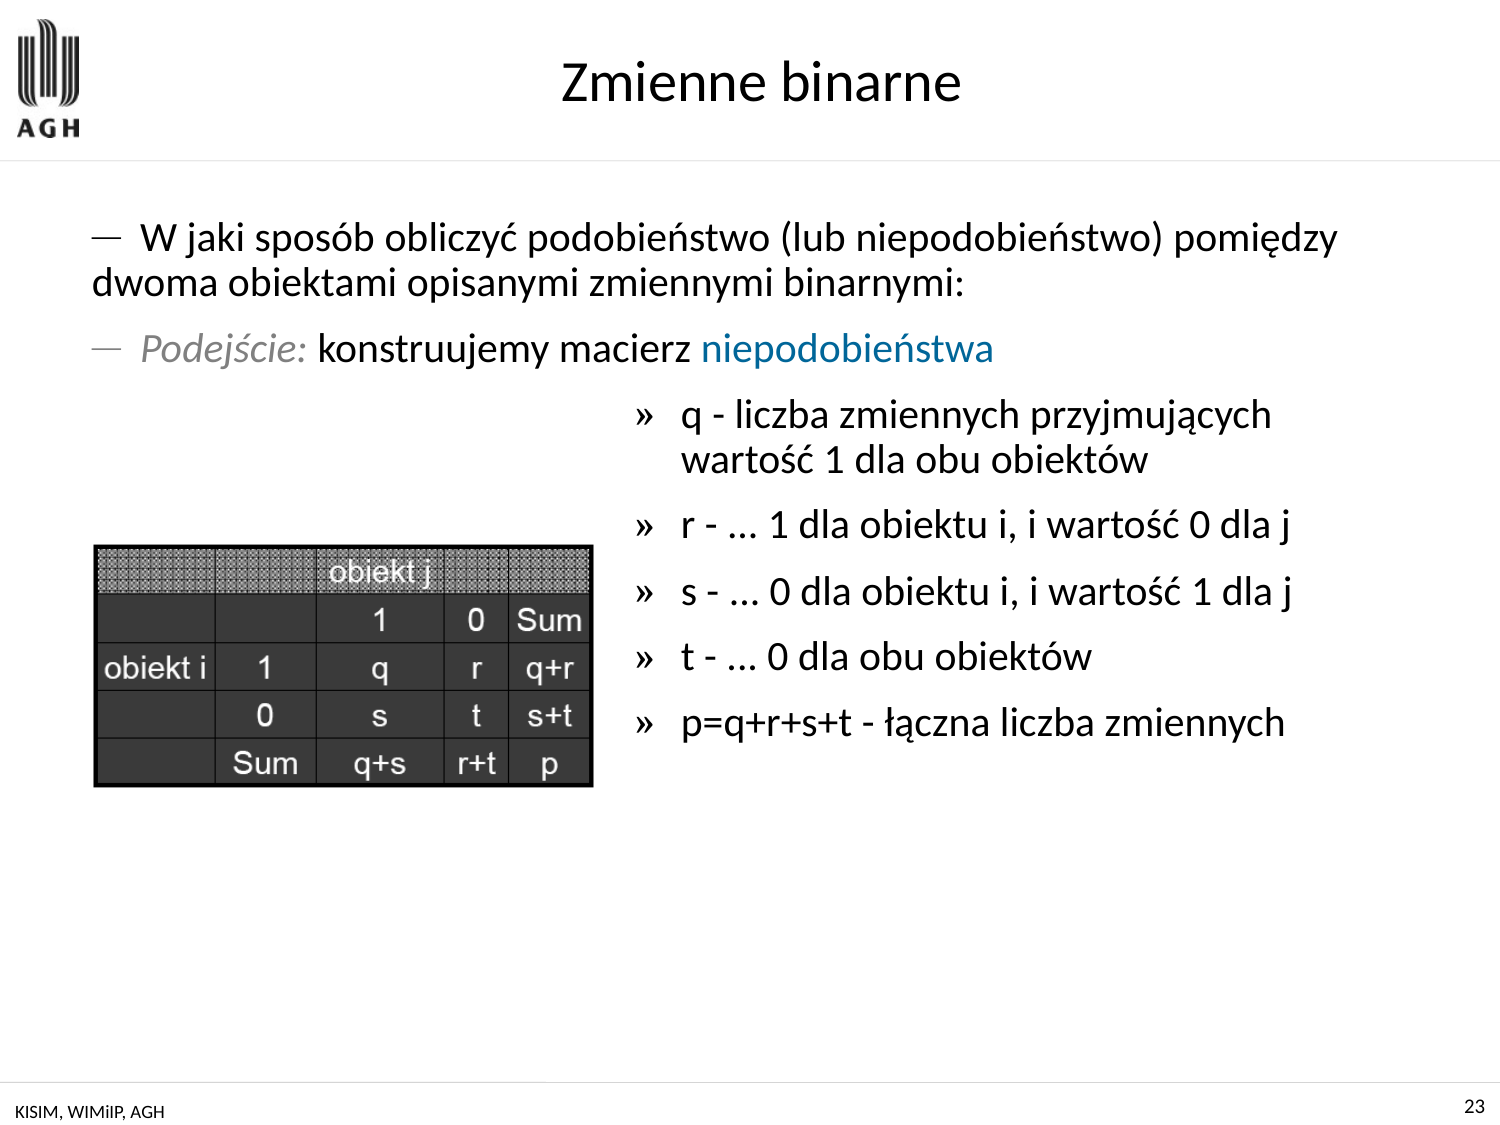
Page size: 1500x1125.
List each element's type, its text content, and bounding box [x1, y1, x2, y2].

picture [17, 19, 79, 138]
footer KISIM, WIMiIP, AGH [0, 1092, 476, 1125]
title Zmienne binarne [147, 30, 1377, 126]
list W jaki sposób obliczyć podobieństwo (lub niepodobieństwo) pomiędzy dwoma obiektami opisanymi zmiennymi binarnymi: Podejście: konstruujemy macierz niepodobieństwa q - liczba zmiennych przyjmujących wartość 1 dla obu obiektów r - ... 1 dla obiektu i, i wartość 0 dla j s - ... 0 dla obiektu i, i wartość 1 dla j t - ... 0 dla obu obiektów p=q+r+s+t - łączna liczba zmiennych [76, 207, 1428, 906]
picture [88, 538, 597, 792]
